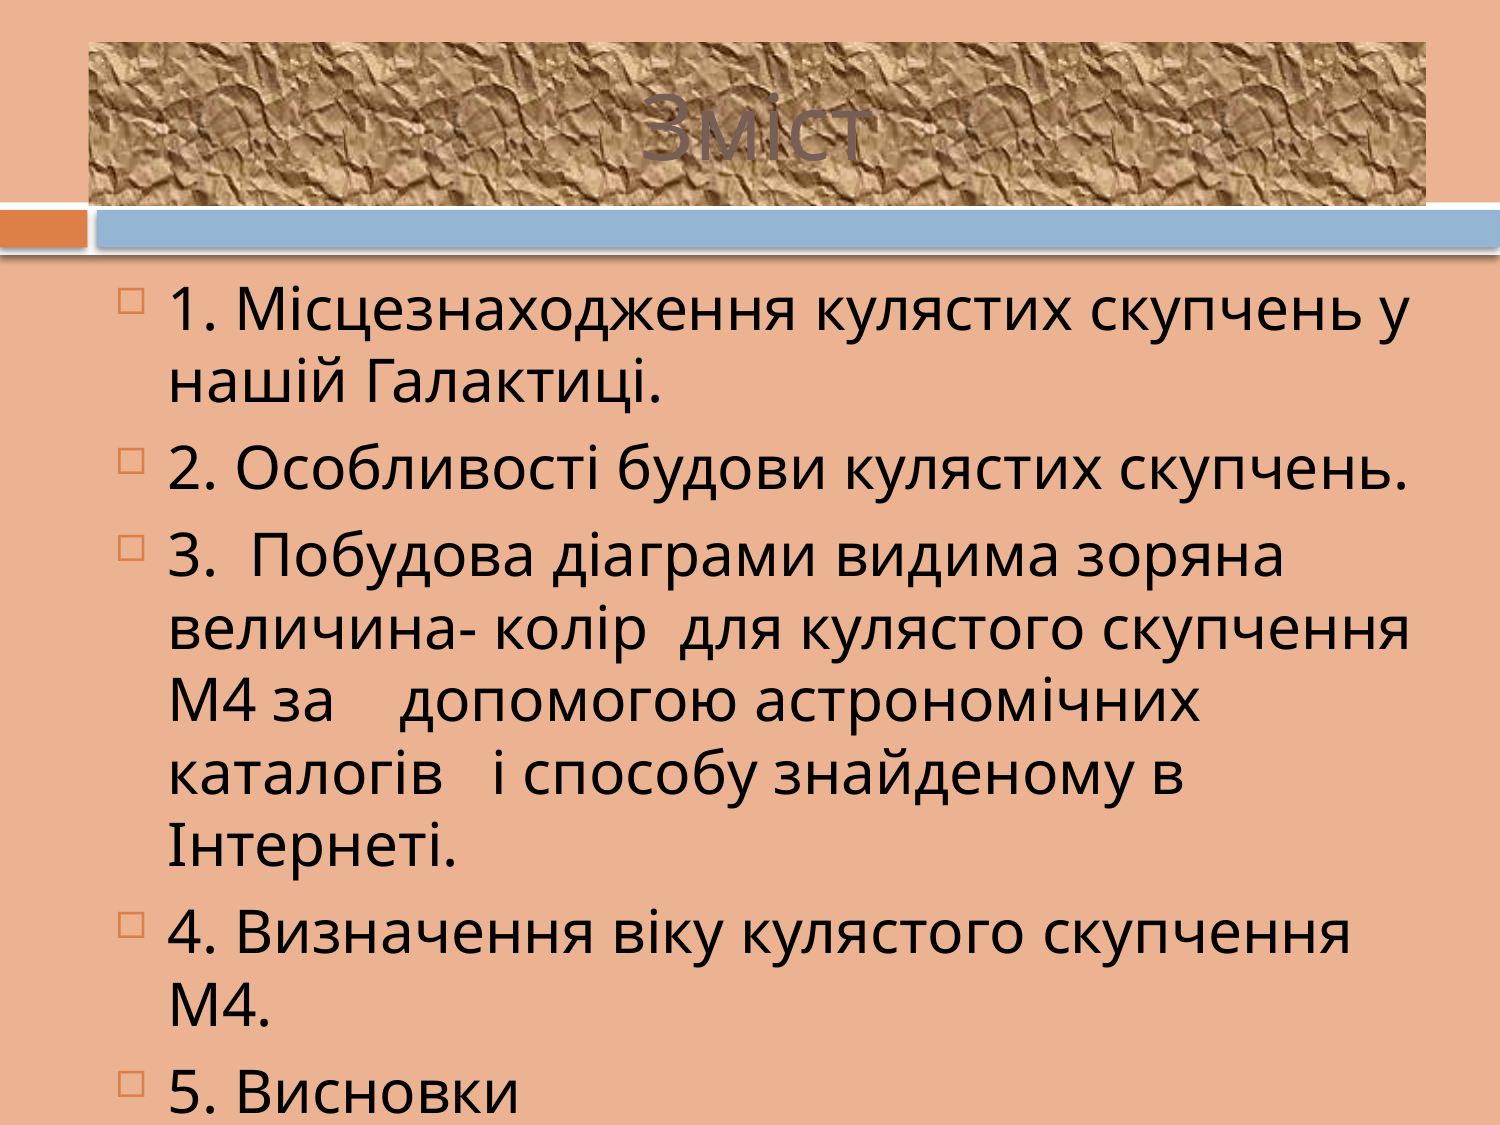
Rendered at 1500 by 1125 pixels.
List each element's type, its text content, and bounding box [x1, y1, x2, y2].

title Зміст [88, 42, 1426, 206]
list 1. Місцезнаходження кулястих скупчень у нашій Галактиці. 2. Особливості будови кулястих скупчень. 3. Побудова діаграми видима зоряна величина- колір для кулястого скупчення М4 за допомогою астрономічних каталогів і способу знайденому в Інтернеті. 4. Визначення віку кулястого скупчення М4. 5. Висновки [100, 262, 1438, 1000]
